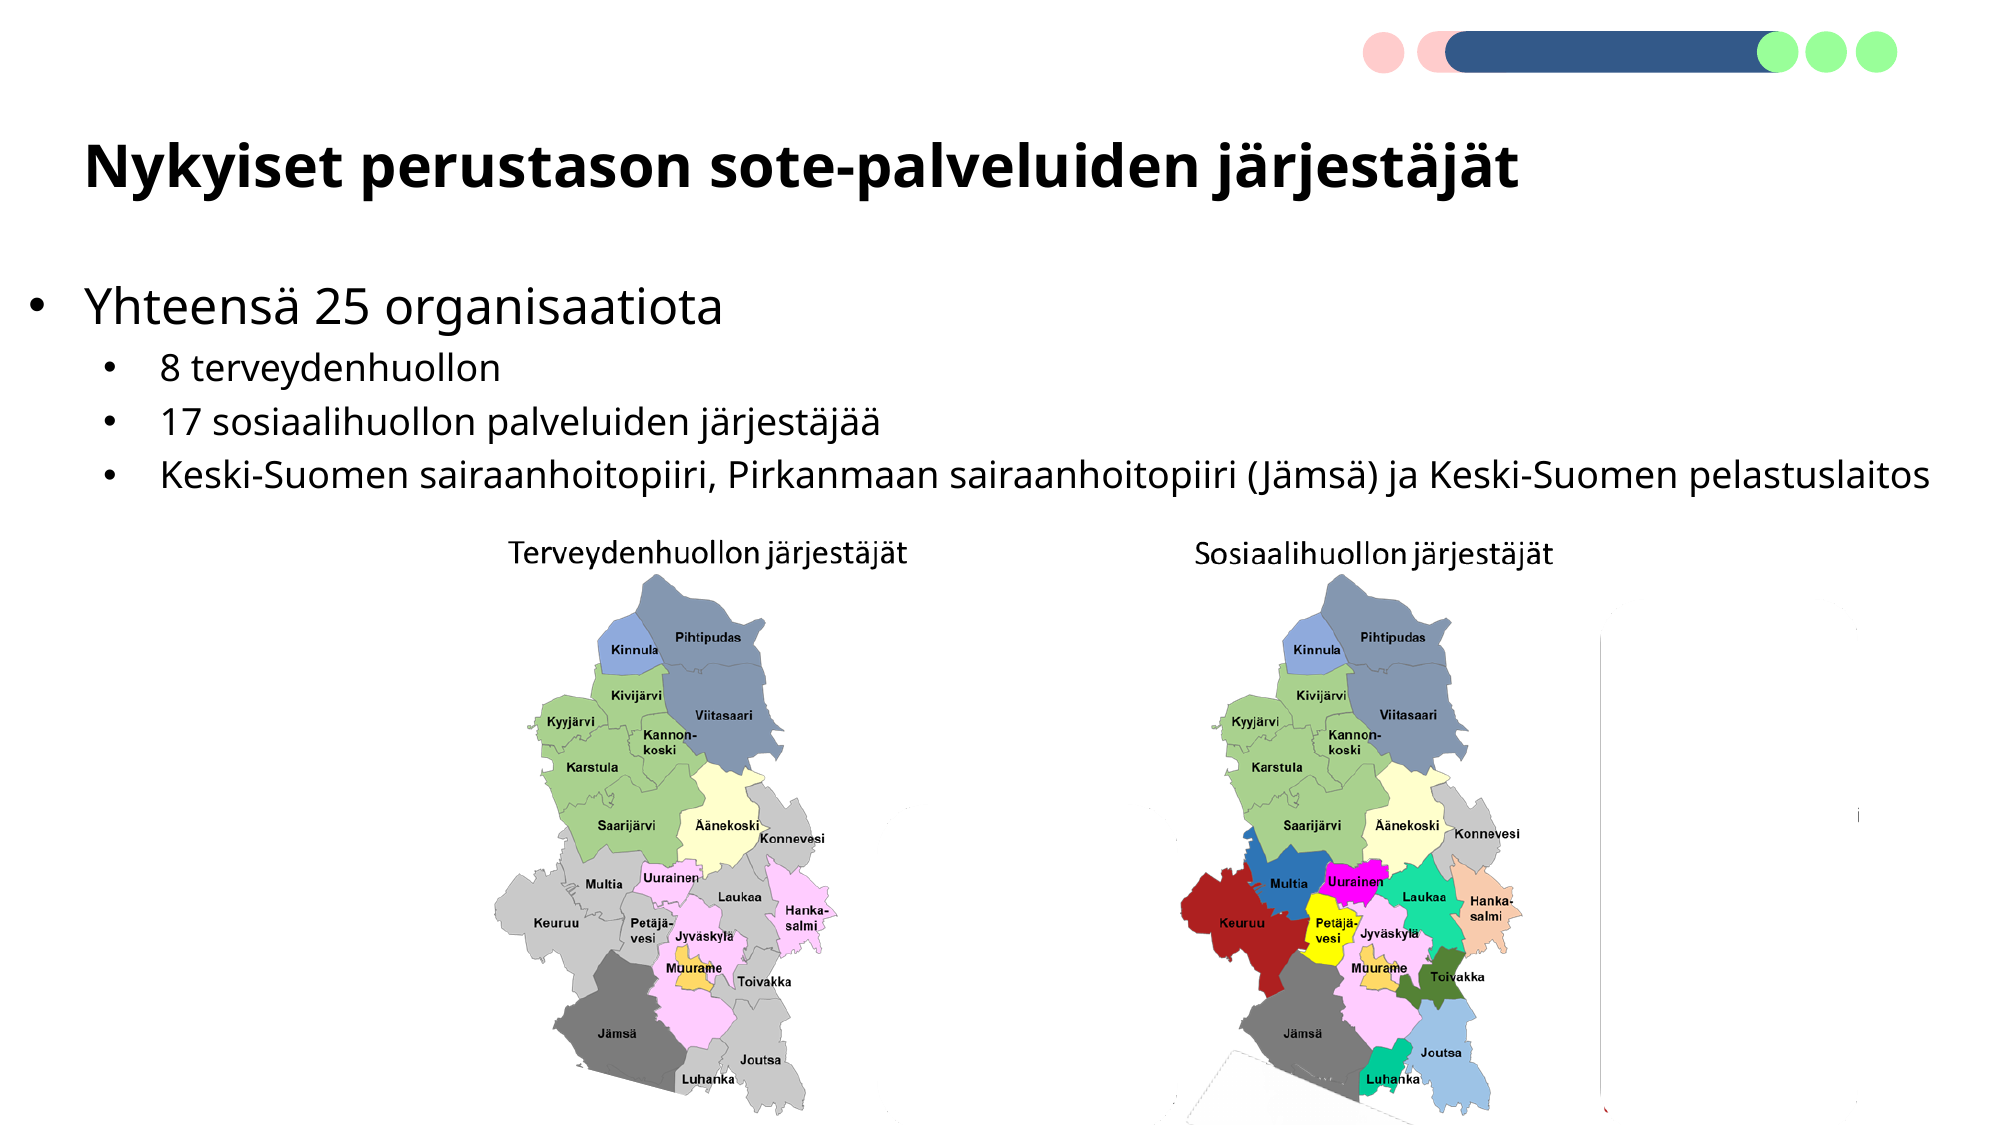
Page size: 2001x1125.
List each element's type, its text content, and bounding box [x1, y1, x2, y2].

picture [486, 518, 2000, 1125]
list Yhteensä 25 organisaatiota 8 terveydenhuollon 17 sosiaalihuollon palveluiden järjestäjää Keski-Suomen sairaanhoitopiiri, Pirkanmaan sairaanhoitopiiri (Jämsä) ja Keski-Suomen pelastuslaitos [13, 255, 2000, 1125]
title Nykyiset perustason sote-palveluiden järjestäjät [68, 92, 1824, 209]
